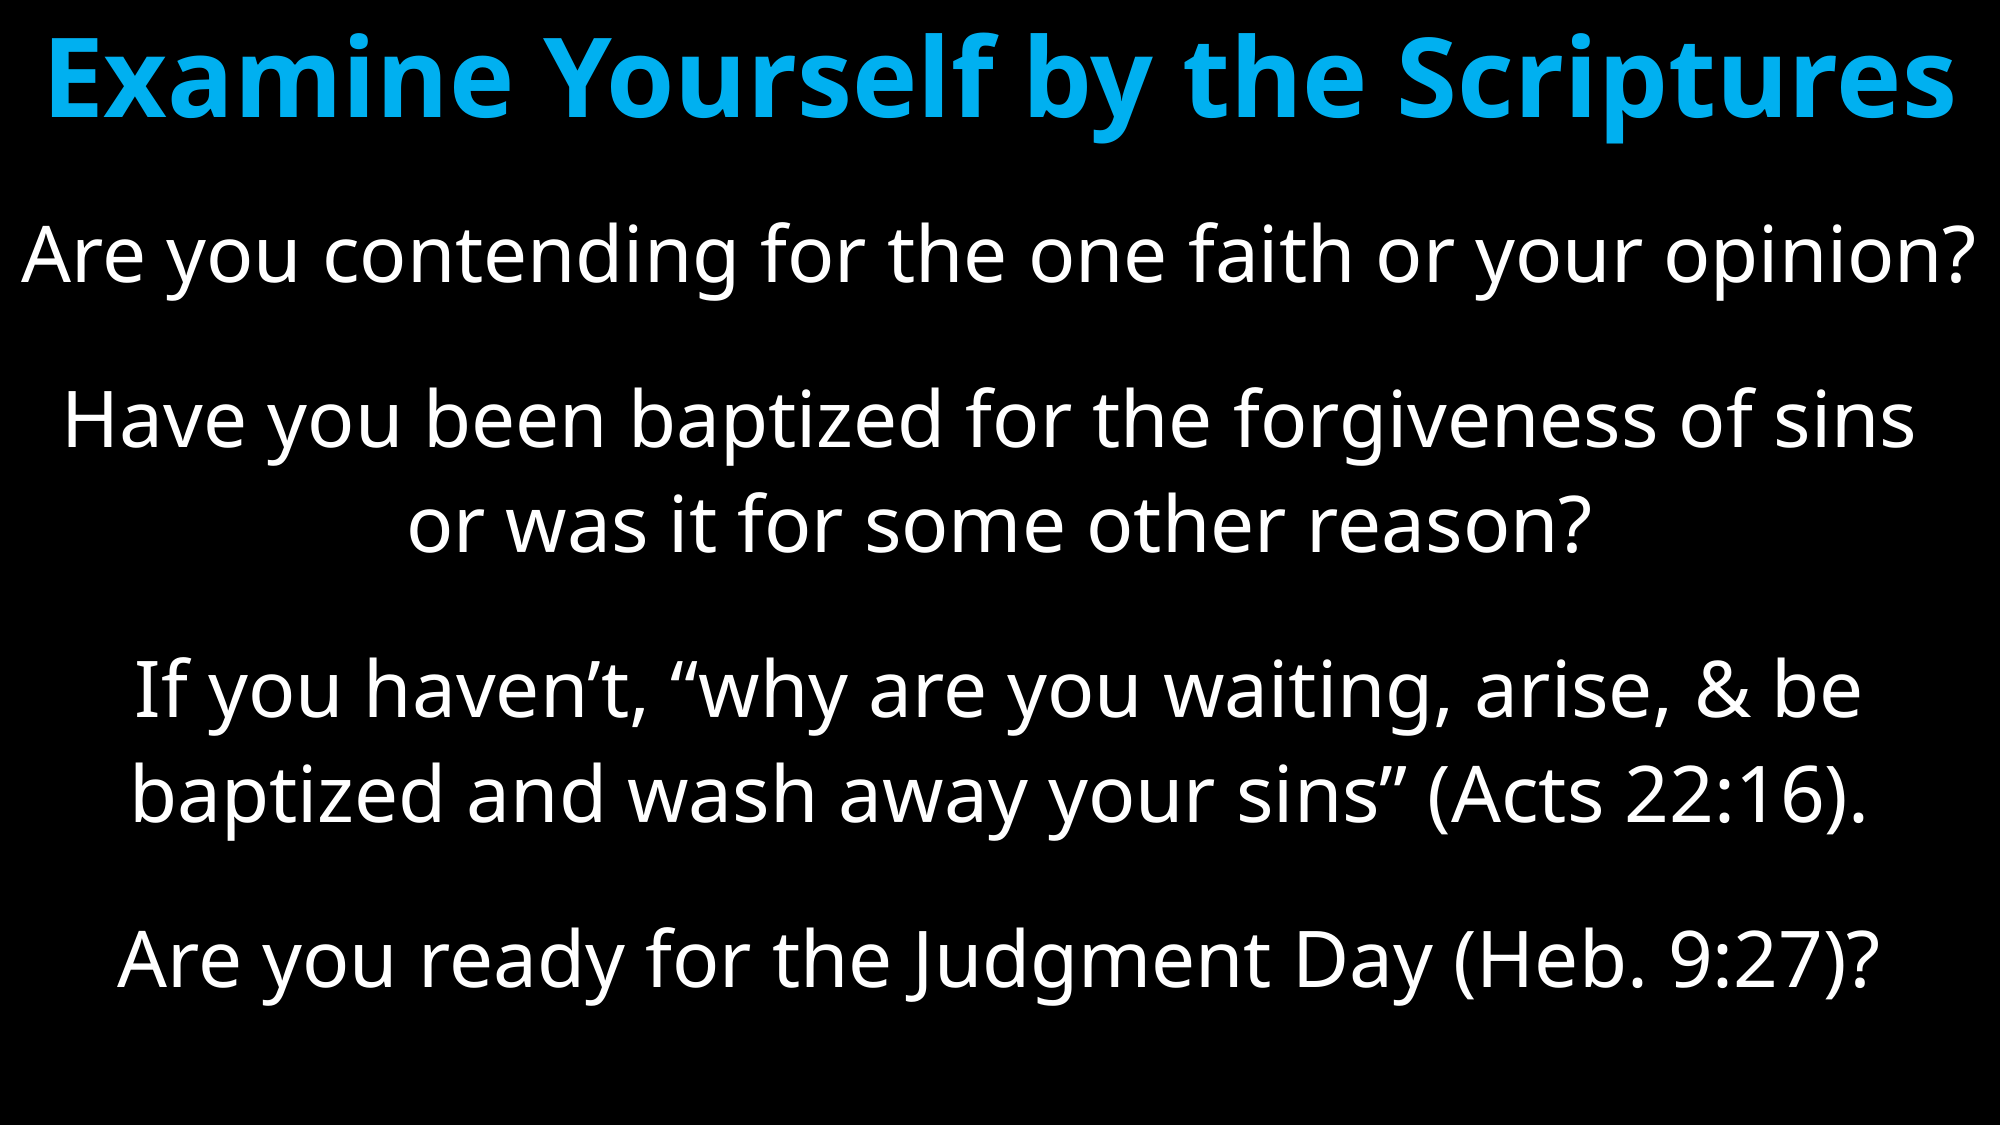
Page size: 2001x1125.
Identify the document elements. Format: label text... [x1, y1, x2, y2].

list Are you contending for the one faith or your opinion? Have you been baptized for the forgiveness of sins or was it for some other reason? If you haven’t, “why are you waiting, arise, & be baptized and wash away your sins” (Acts 22:16). Are you ready for the Judgment Day (Heb. 9:27)? [0, 207, 2000, 1125]
title Examine Yourself by the Scriptures [0, 0, 2000, 163]
